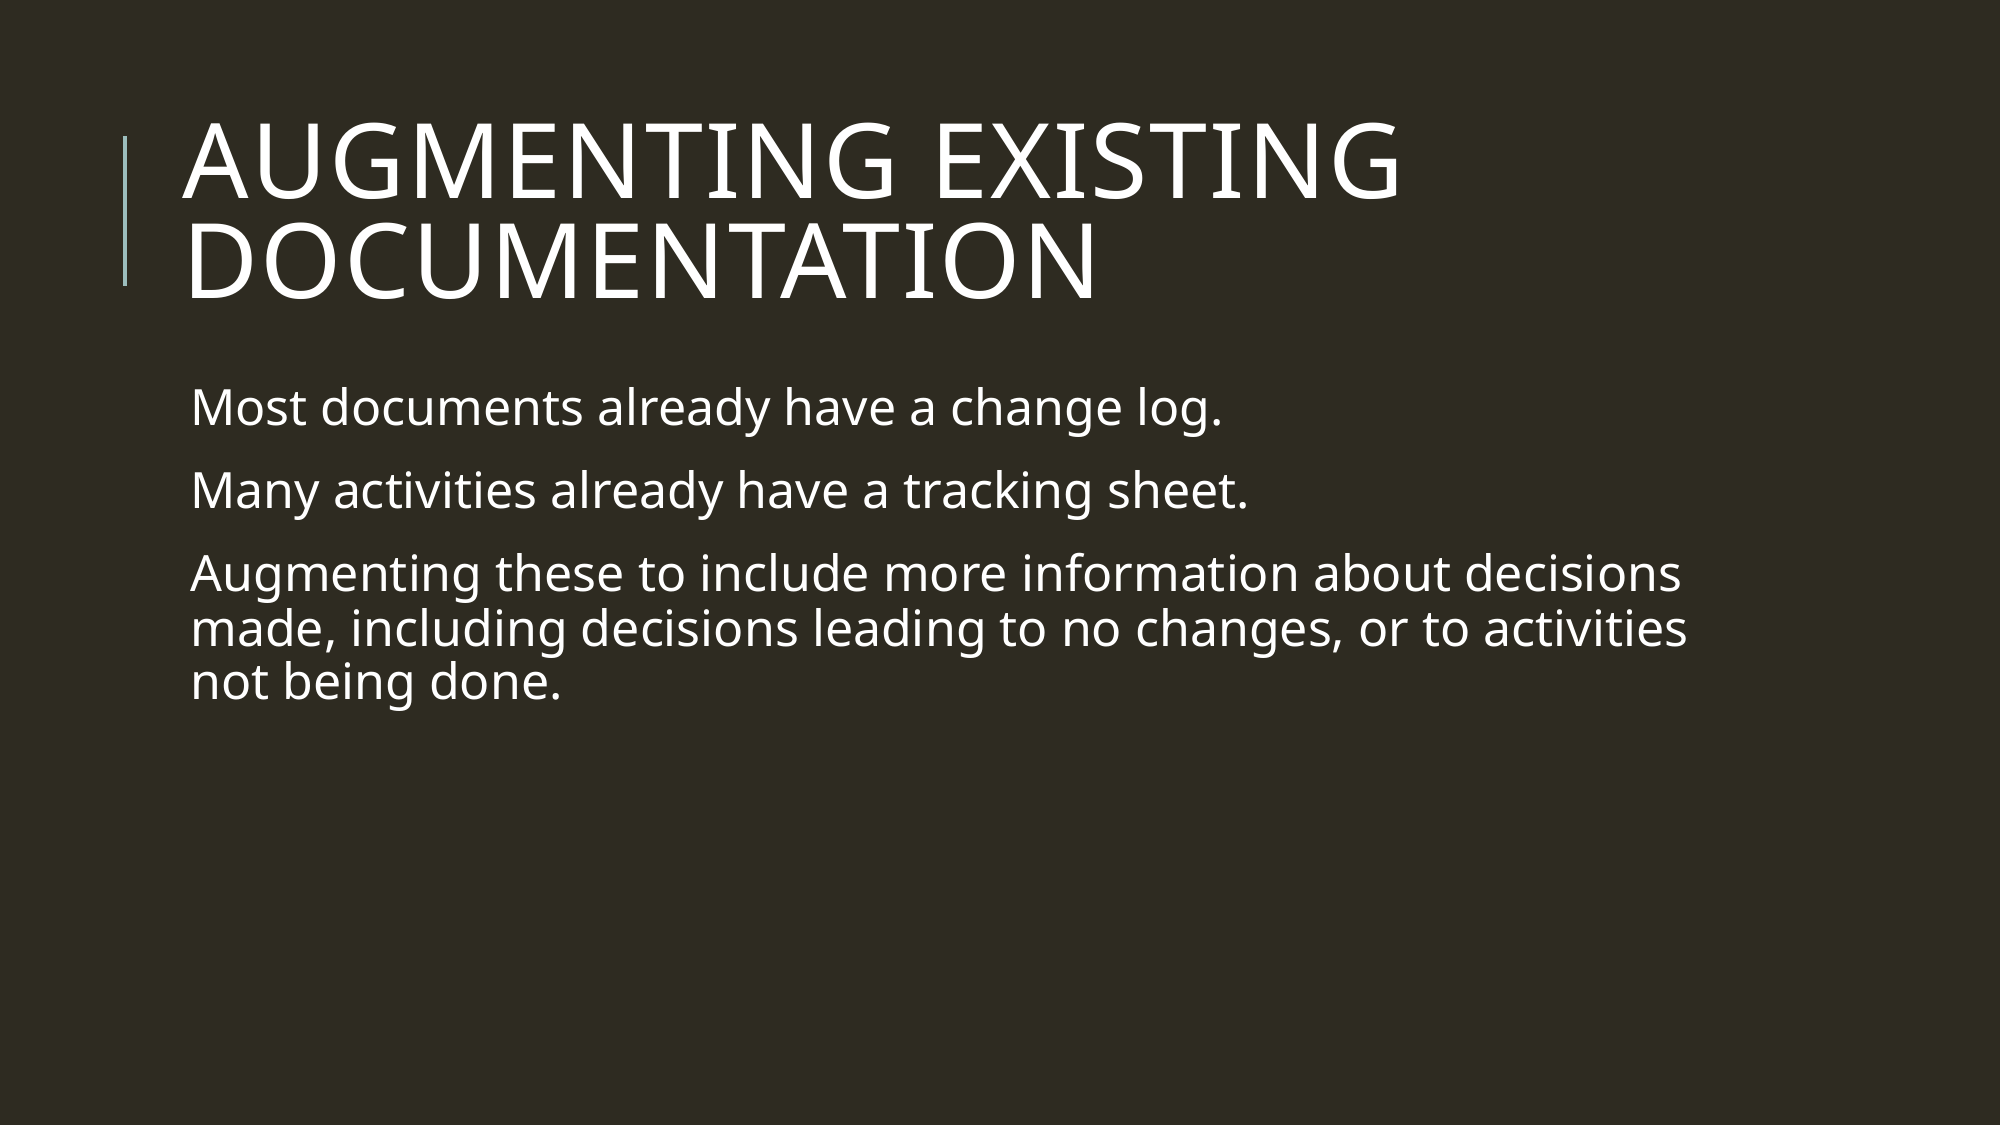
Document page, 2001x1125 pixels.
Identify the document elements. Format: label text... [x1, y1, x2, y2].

title Augmenting existing documentation [168, 96, 1763, 342]
list Most documents already have a change log. Many activities already have a tracking sheet. Augmenting these to include more information about decisions made, including decisions leading to no changes, or to activities not being done. [168, 375, 1763, 1035]
